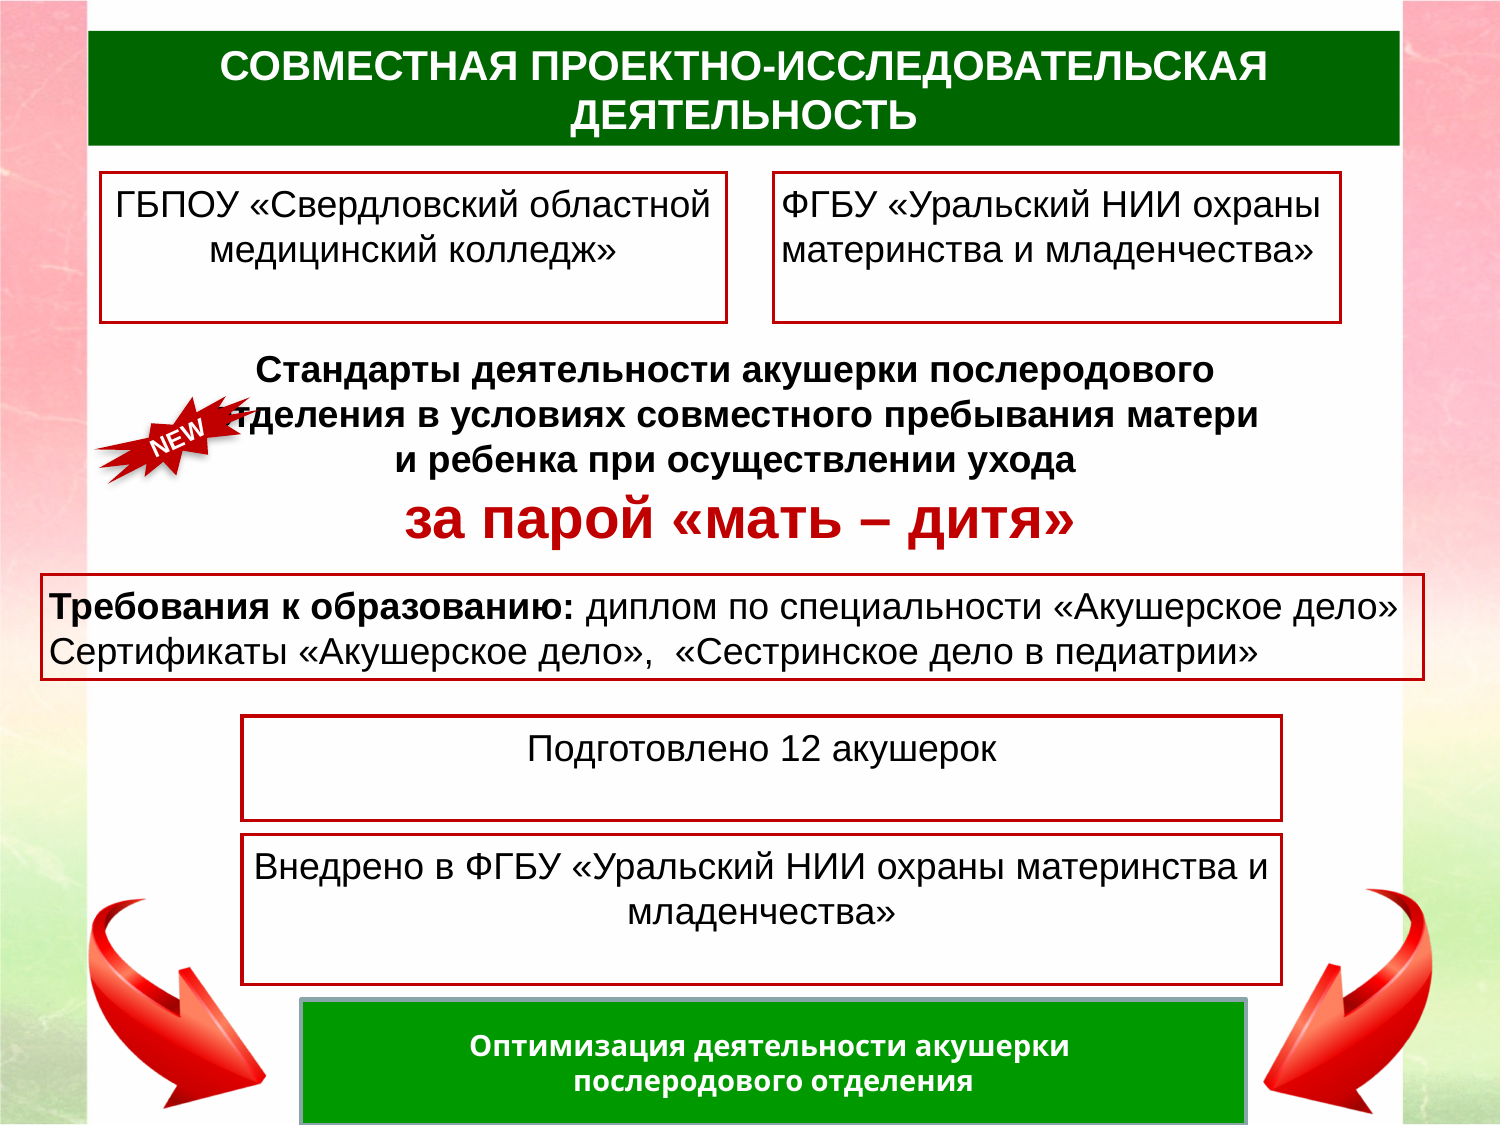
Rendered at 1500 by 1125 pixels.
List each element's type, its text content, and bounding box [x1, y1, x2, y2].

text_box Оптимизация деятельности акушерки послеродового отделения [299, 997, 1248, 1125]
text_box NEW [91, 394, 262, 486]
text_box Внедрено в ФГБУ «Уральский НИИ охраны материнства и младенчества» [242, 834, 1282, 985]
text_box ГБПОУ «Свердловский областной медицинский колледж» [100, 172, 727, 323]
text_box СОВМЕСТНАЯ ПРОЕКТНО-ИССЛЕДОВАТЕЛЬСКАЯ ДЕЯТЕЛЬНОСТЬ [88, 30, 1400, 146]
text_box ФГБУ «Уральский НИИ охраны материнства и младенчества» [773, 172, 1341, 323]
text_box Требования к образованию: диплом по специальности «Акушерское дело» Сертификаты «Акушерское дело», «Сестринское дело в педиатрии» [41, 574, 1424, 680]
text_box Подготовлено 12 акушерок [242, 715, 1282, 821]
picture [0, 0, 1500, 1125]
text_box Стандарты деятельности акушерки послеродового отделения в условиях совместного пребывания матери и ребенка при осуществлении ухода за парой «мать – дитя» [194, 338, 1276, 558]
